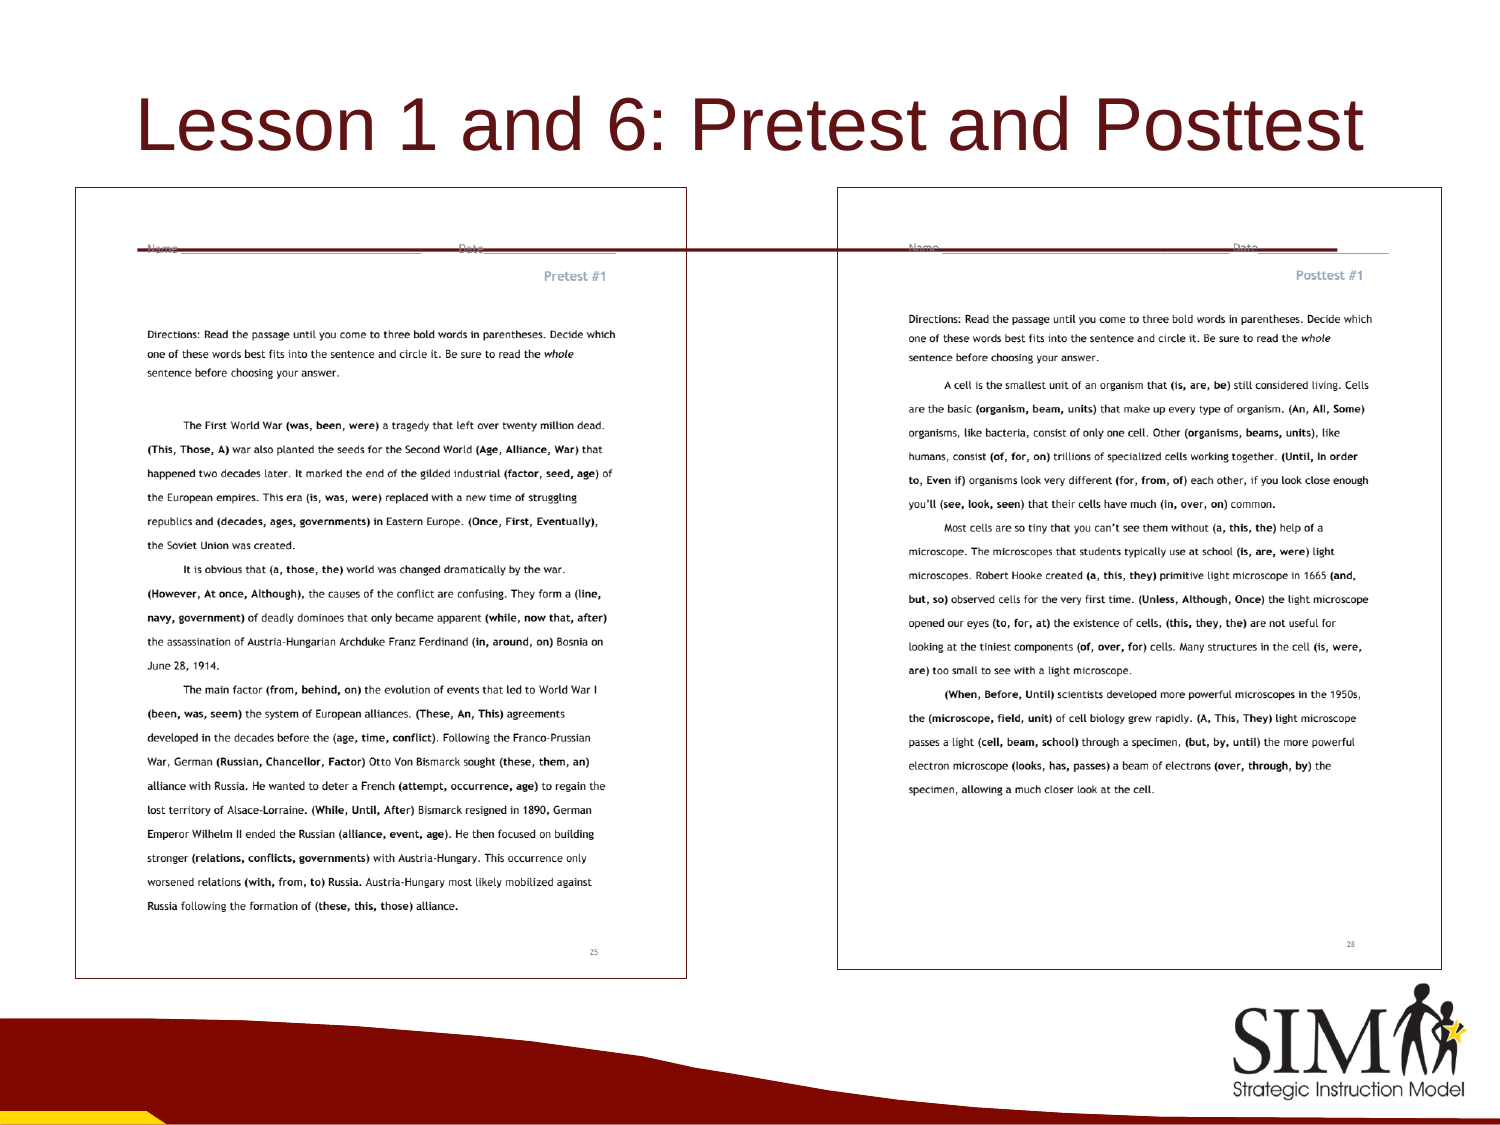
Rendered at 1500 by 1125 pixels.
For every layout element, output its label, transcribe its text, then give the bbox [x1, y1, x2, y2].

picture [74, 187, 687, 979]
title Lesson 1 and 6: Pretest and Posttest [0, 3, 1500, 238]
picture [837, 187, 1488, 1118]
